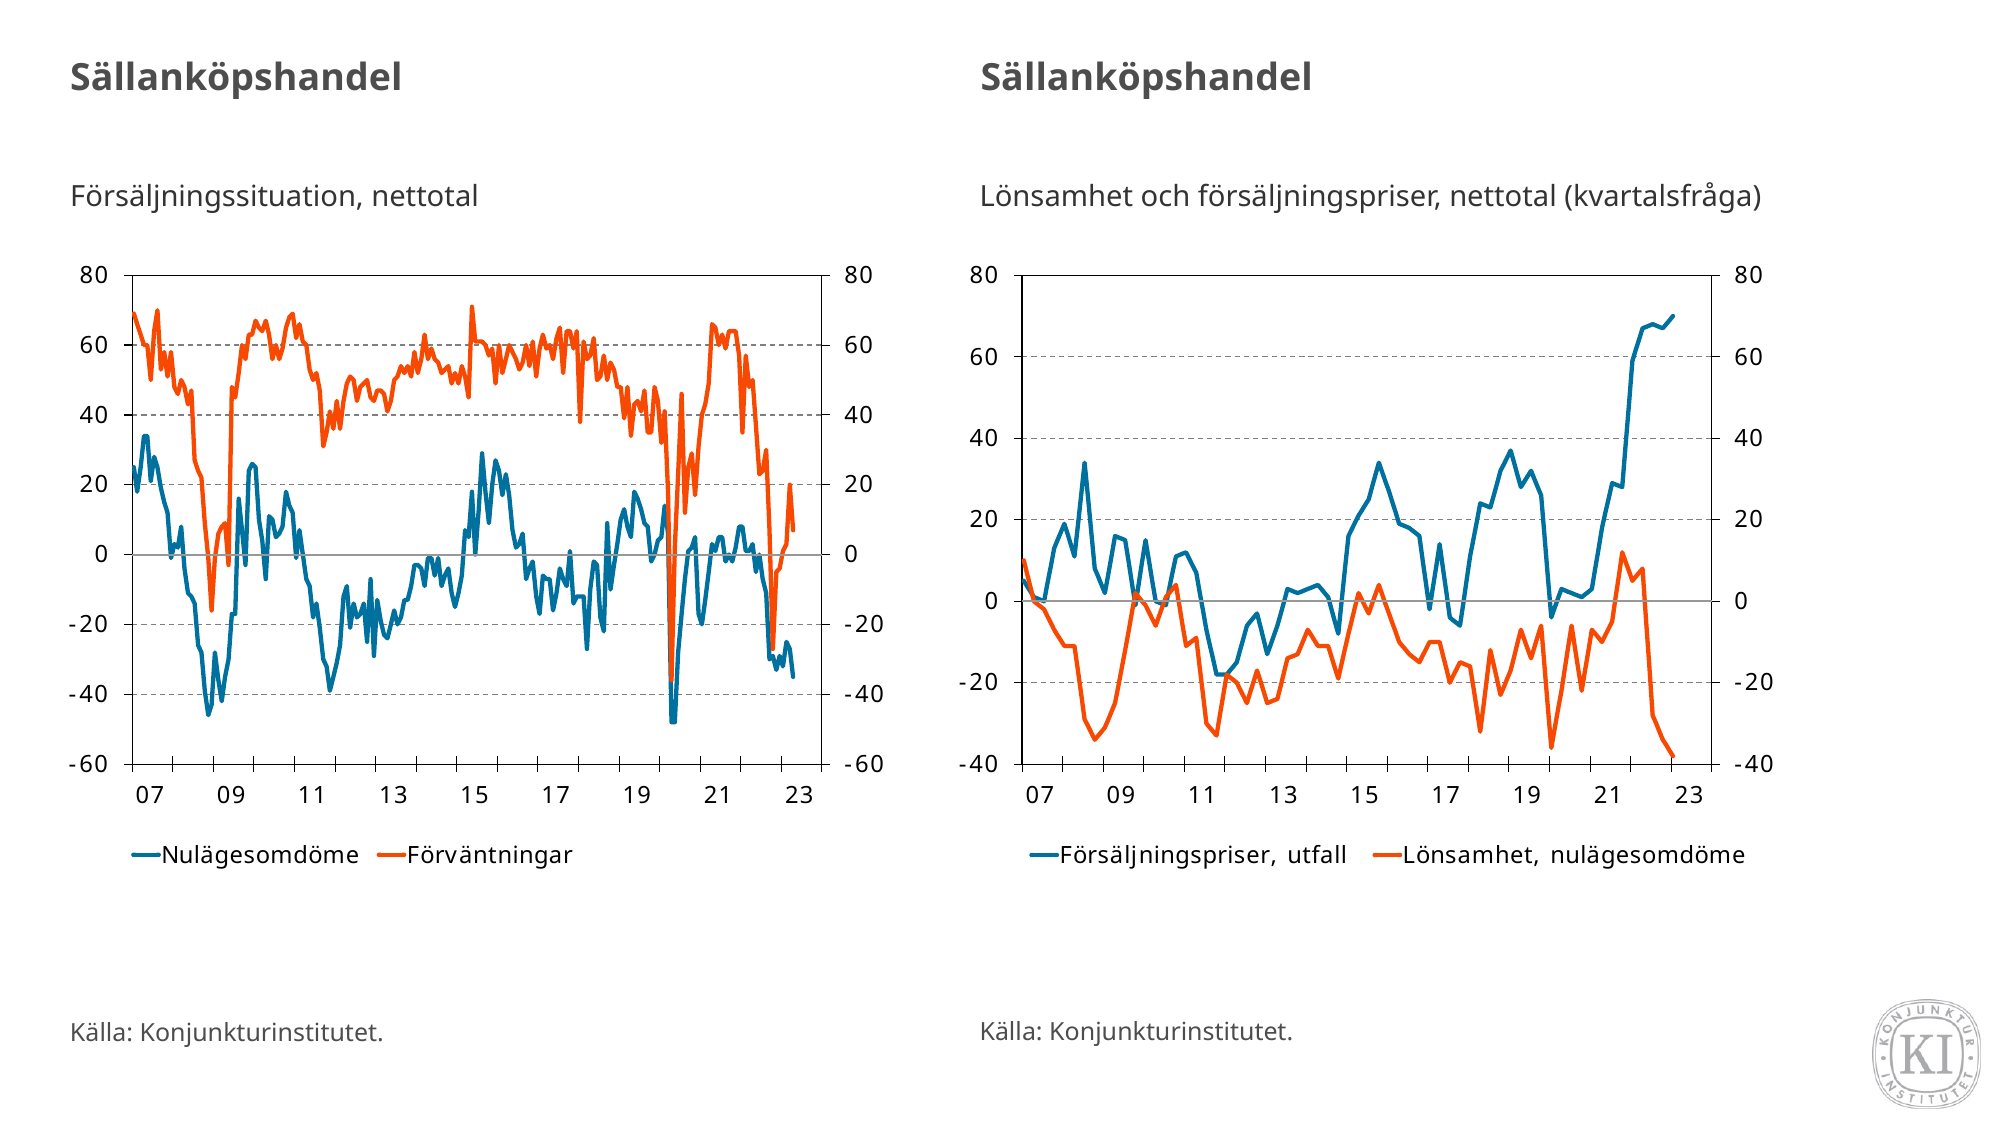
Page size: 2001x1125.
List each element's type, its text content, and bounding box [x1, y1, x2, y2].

list Försäljningssituation, nettotal [55, 137, 938, 220]
title Sällanköpshandel [55, 45, 938, 128]
picture [1872, 999, 1981, 1109]
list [51, 249, 939, 874]
subtitle Källa: Konjunkturinstitutet. [55, 1008, 938, 1106]
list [941, 249, 1829, 874]
list Källa: Konjunkturinstitutet. [964, 1008, 1848, 1106]
list Lönsamhet och försäljningspriser, nettotal (kvartalsfråga) [964, 137, 1848, 220]
list Sällanköpshandel [965, 45, 1849, 129]
